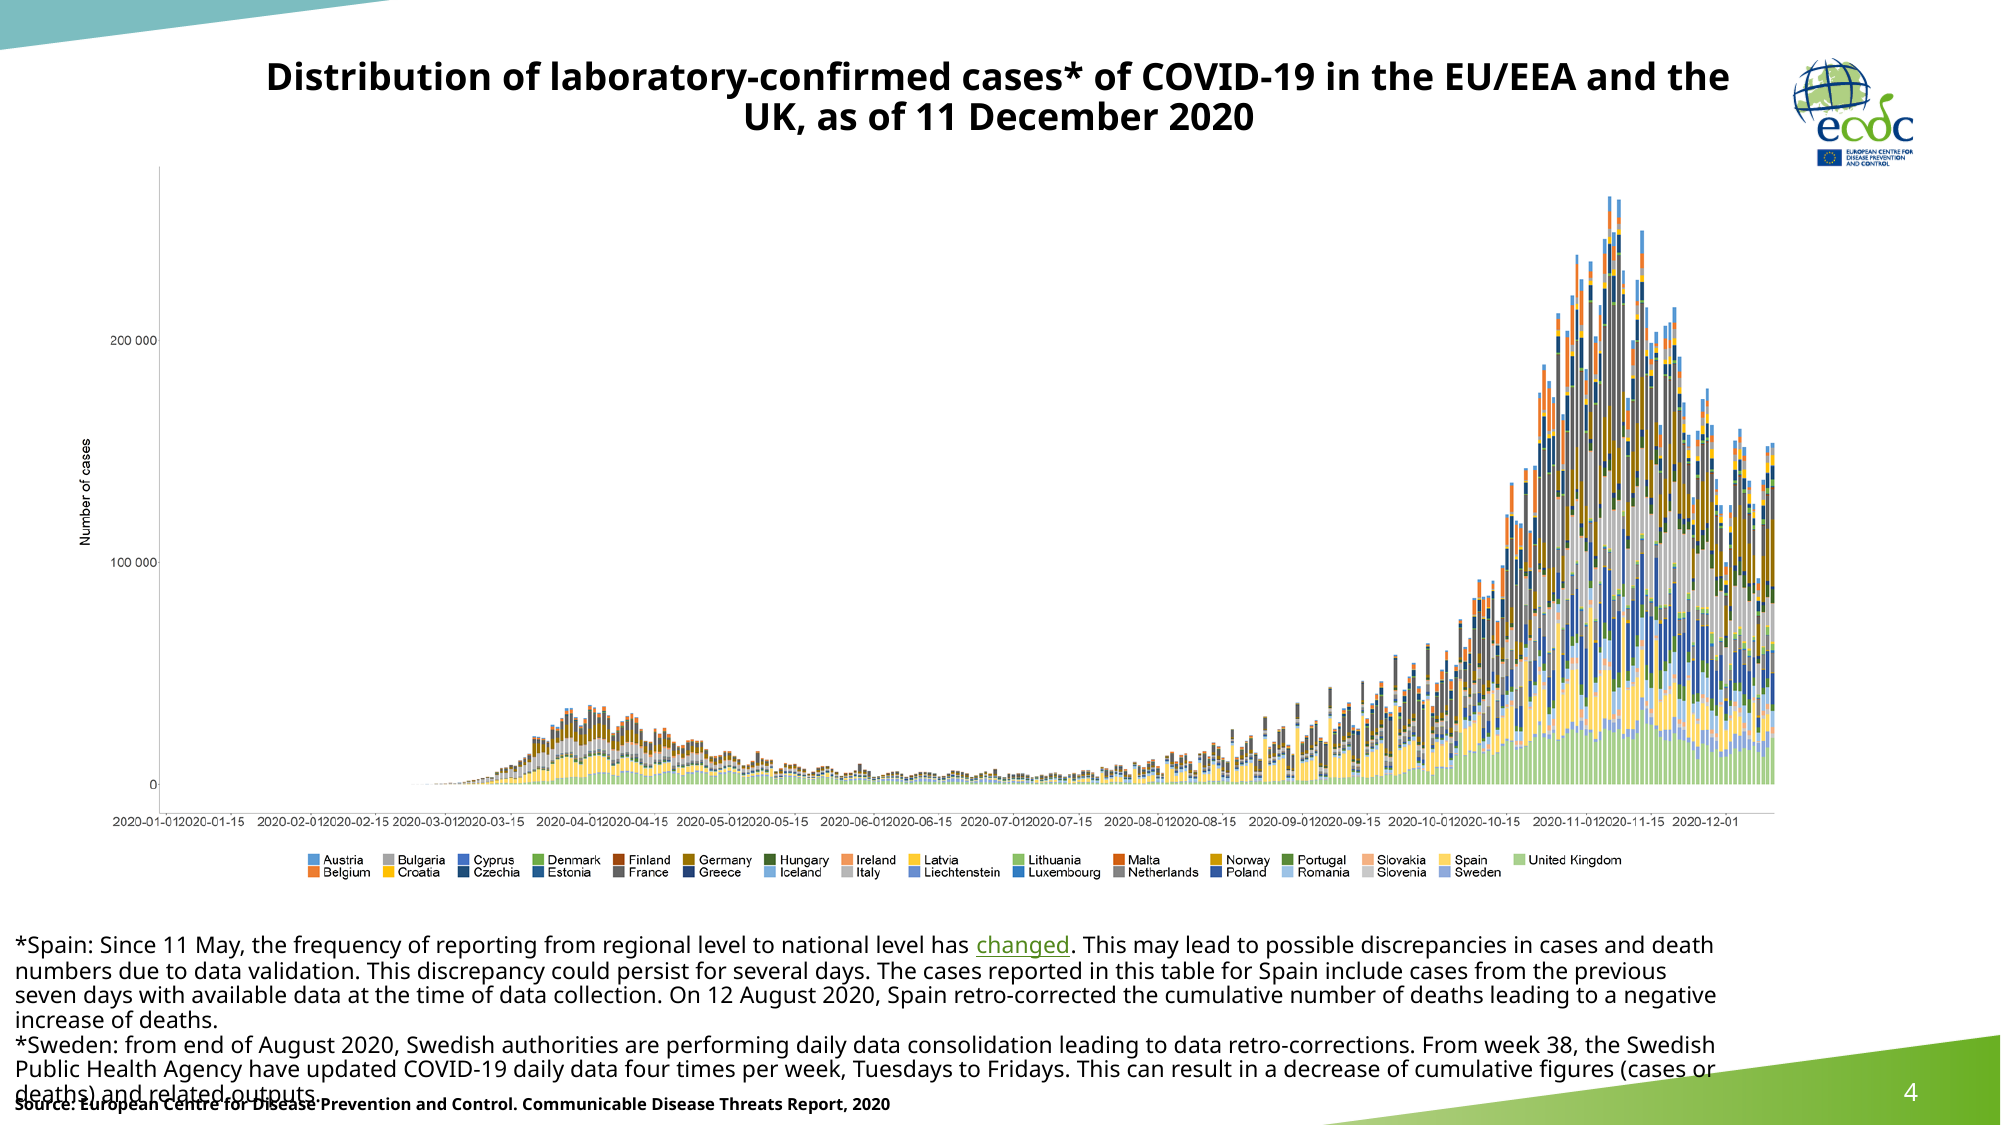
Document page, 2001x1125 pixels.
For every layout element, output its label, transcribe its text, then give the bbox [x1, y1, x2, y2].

text_box *Spain: Since 11 May, the frequency of reporting from regional level to national level has changed. This may lead to possible discrepancies in cases and death numbers due to data validation. This discrepancy could persist for several days. The cases reported in this table for Spain include cases from the previous seven days with available data at the time of data collection. On 12 August 2020, Spain retro-corrected the cumulative number of deaths leading to a negative increase of deaths. *Sweden: from end of August 2020, Swedish authorities are performing daily data consolidation leading to data retro-corrections. From week 38, the Swedish Public Health Agency have updated COVID-19 daily data four times per week, Tuesdays to Fridays. This can result in a decrease of cumulative figures (cases or deaths) and related outputs. [0, 923, 1736, 1125]
picture [0, 0, 2001, 1125]
title Distribution of laboratory-confirmed cases* of COVID-19 in the EU/EEA and the UK, as of 11 December 2020 [245, 20, 1753, 140]
slide_number 4 [1736, 1062, 1934, 1123]
